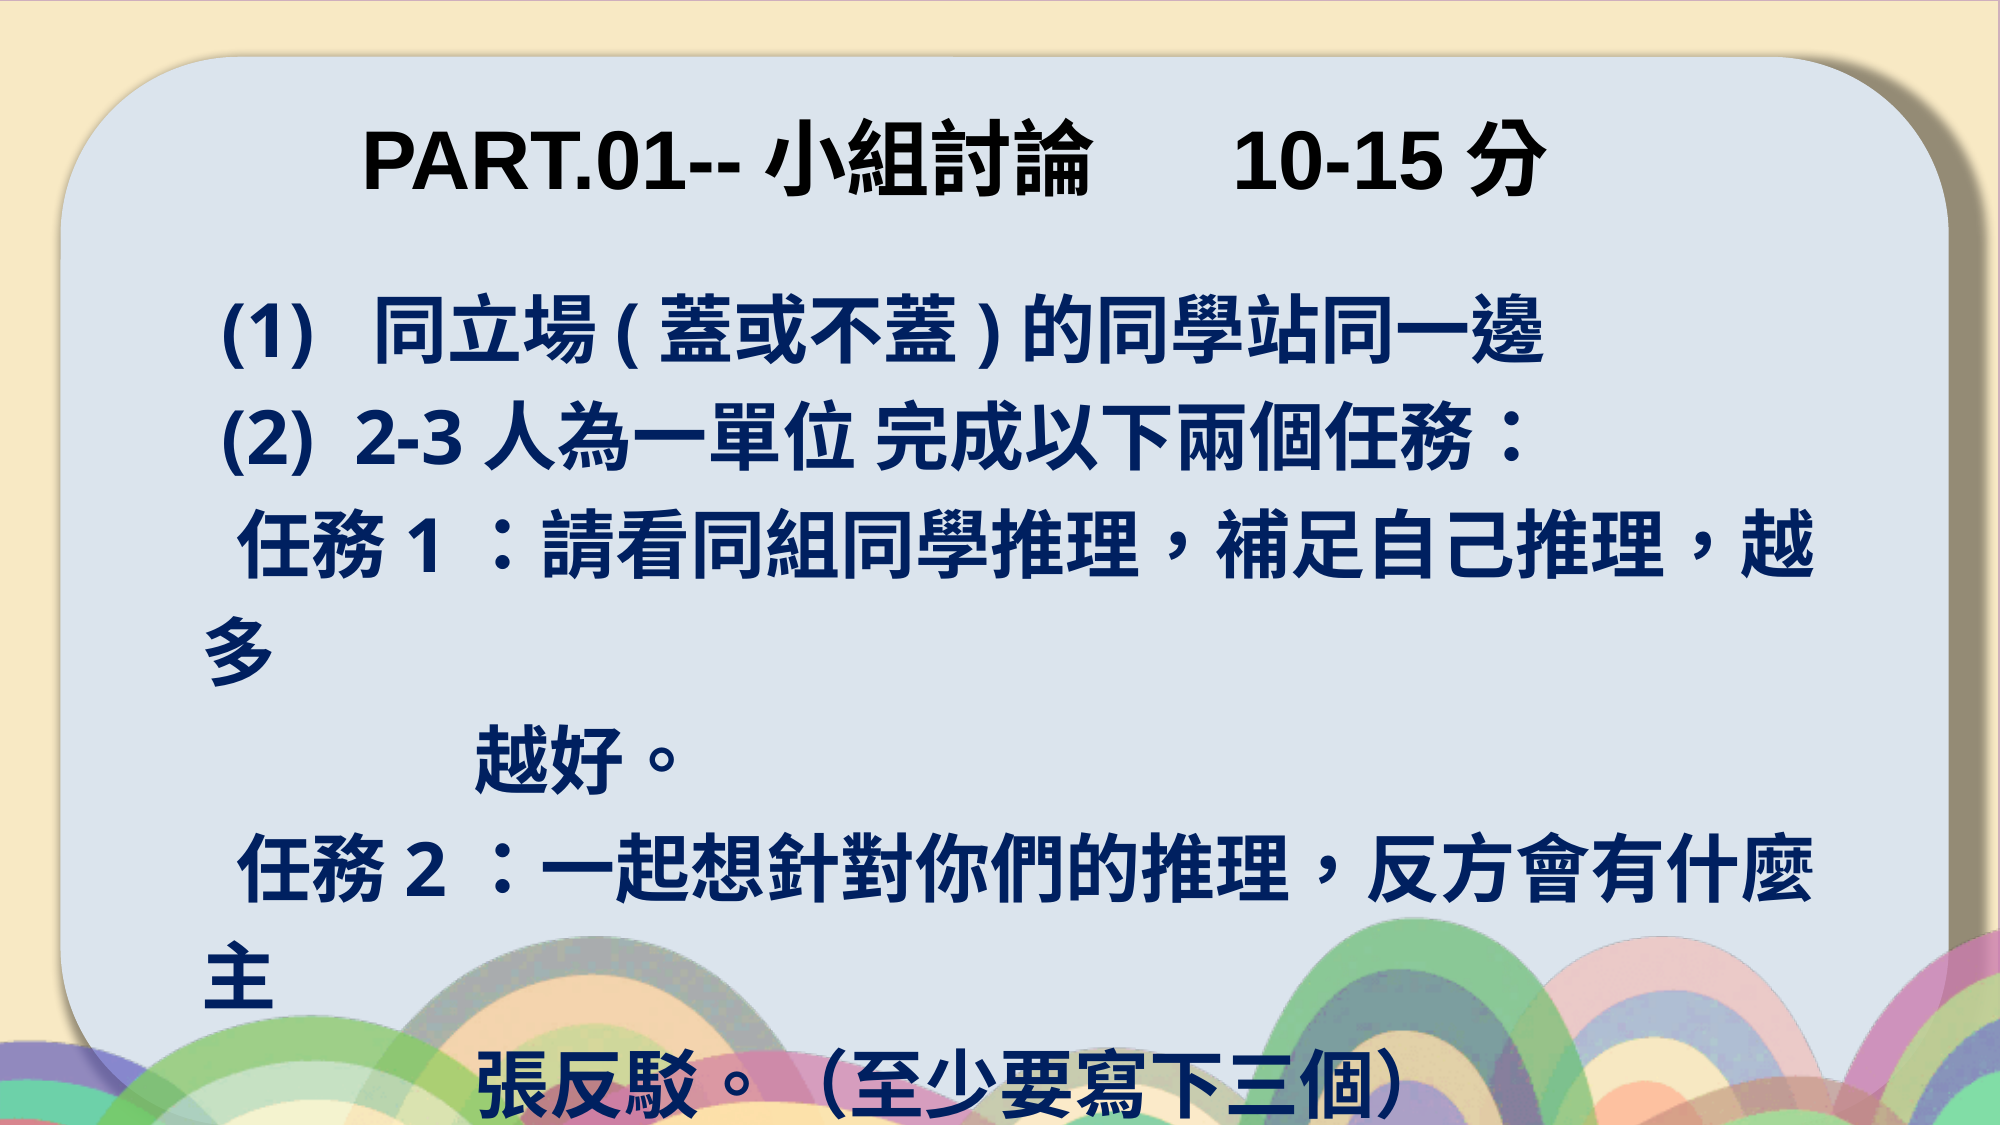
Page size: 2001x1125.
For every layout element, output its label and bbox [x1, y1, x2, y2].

text_box [0, 0, 2000, 1125]
